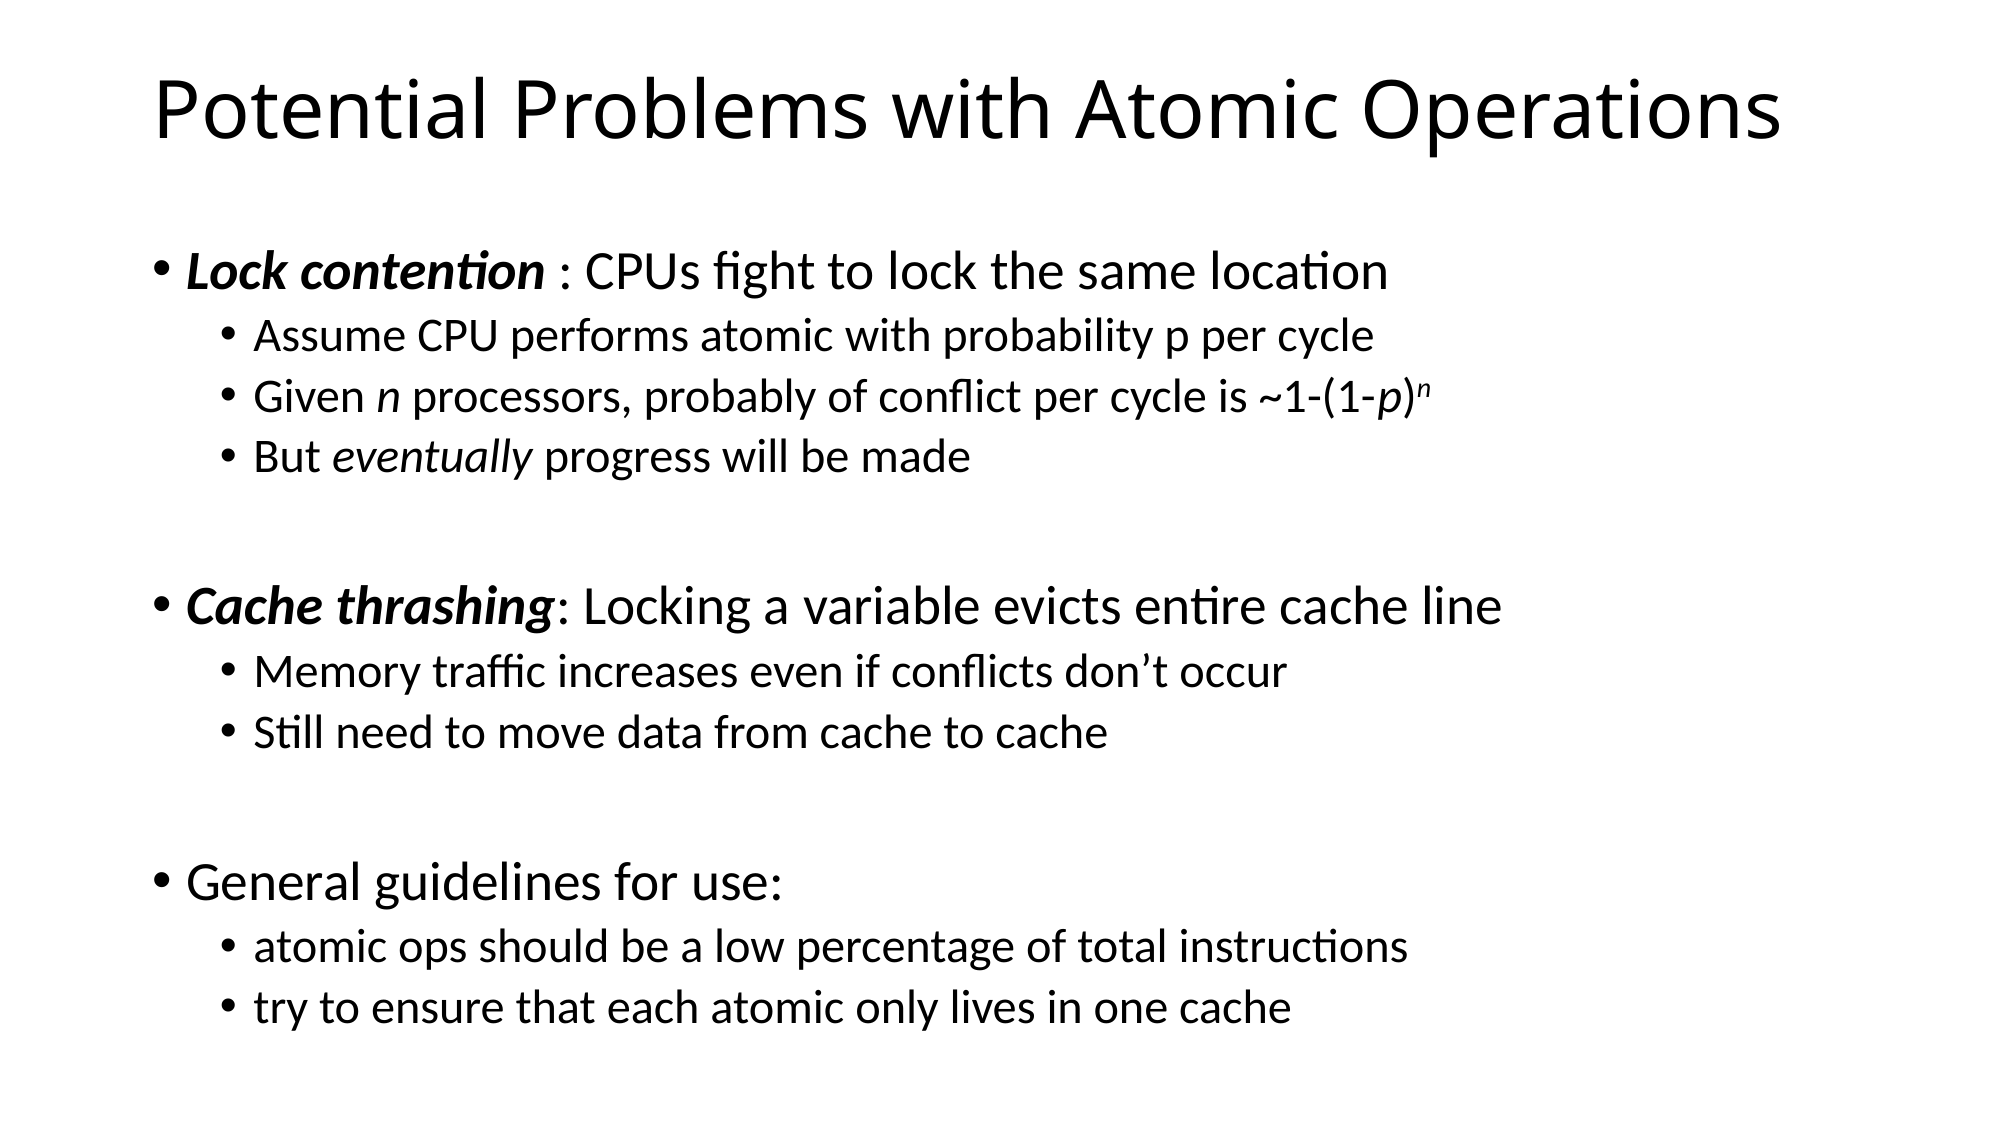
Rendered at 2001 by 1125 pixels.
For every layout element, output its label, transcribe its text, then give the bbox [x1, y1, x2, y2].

title Potential Problems with Atomic Operations [137, 19, 1863, 205]
list Lock contention : CPUs fight to lock the same location Assume CPU performs atomic with probability p per cycle Given n processors, probably of conflict per cycle is ~1-(1-p)n But eventually progress will be made Cache thrashing: Locking a variable evicts entire cache line Memory traffic increases even if conflicts don’t occur Still need to move data from cache to cache General guidelines for use: atomic ops should be a low percentage of total instructions try to ensure that each atomic only lives in one cache [137, 233, 1863, 1043]
